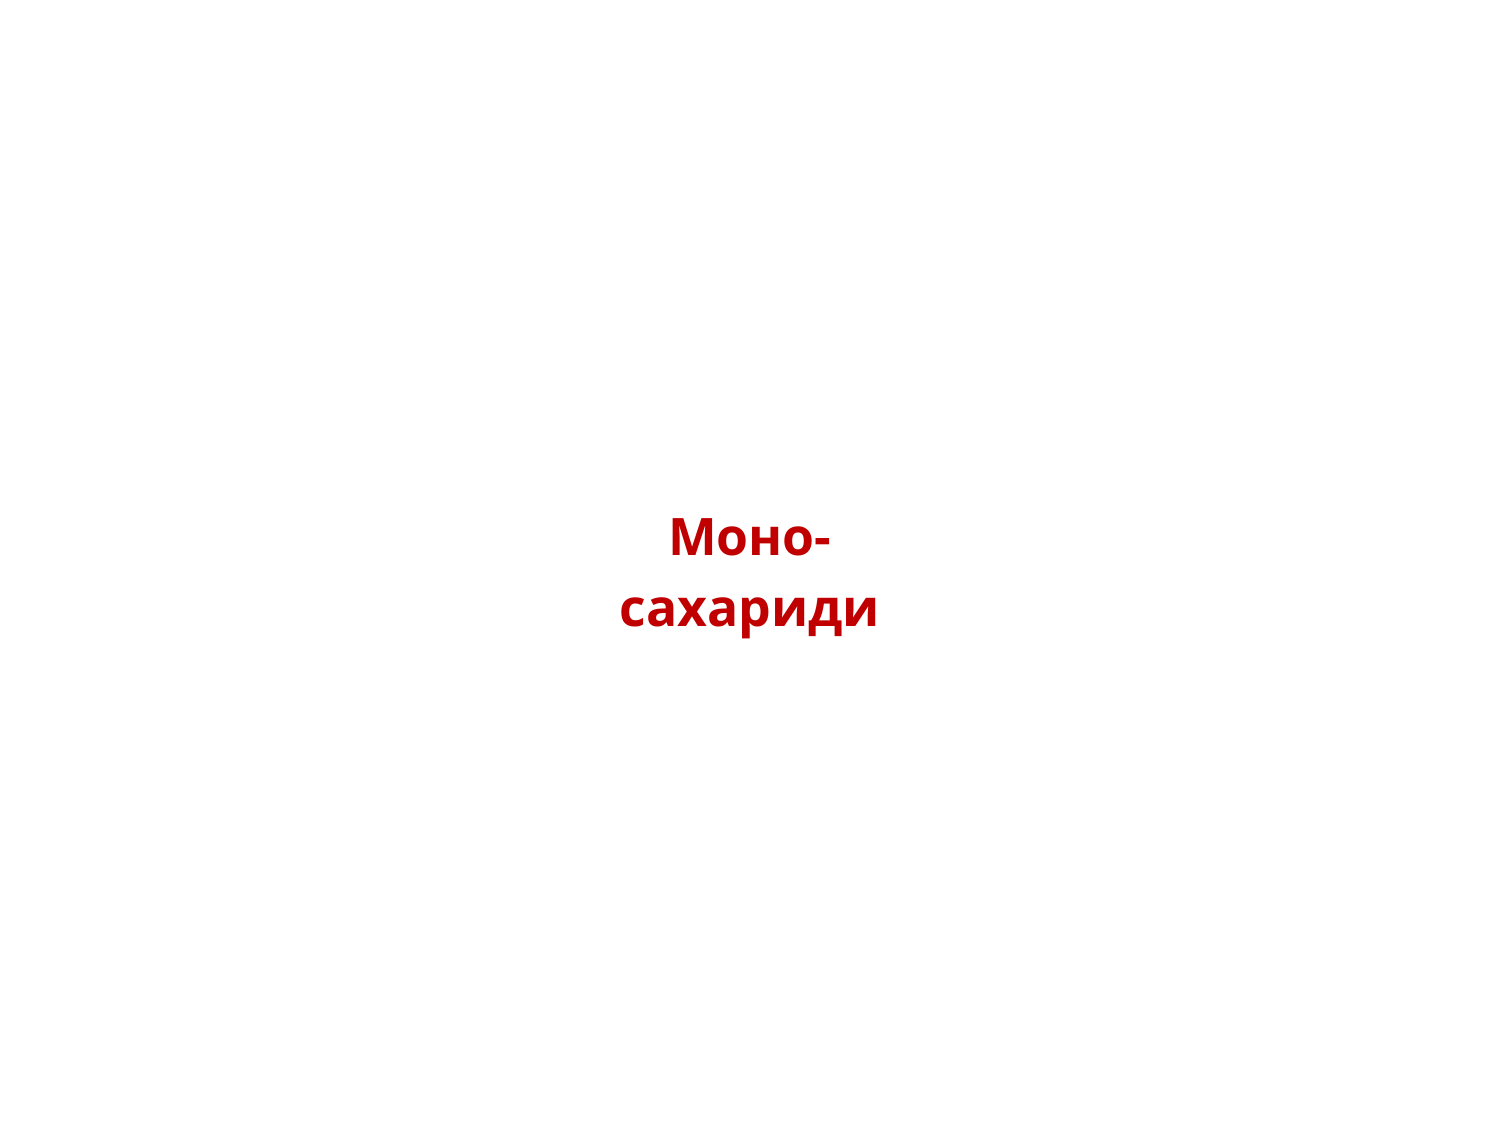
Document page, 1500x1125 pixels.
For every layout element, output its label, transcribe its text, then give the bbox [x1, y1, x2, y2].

title Моно- сахариди [0, 491, 1500, 680]
